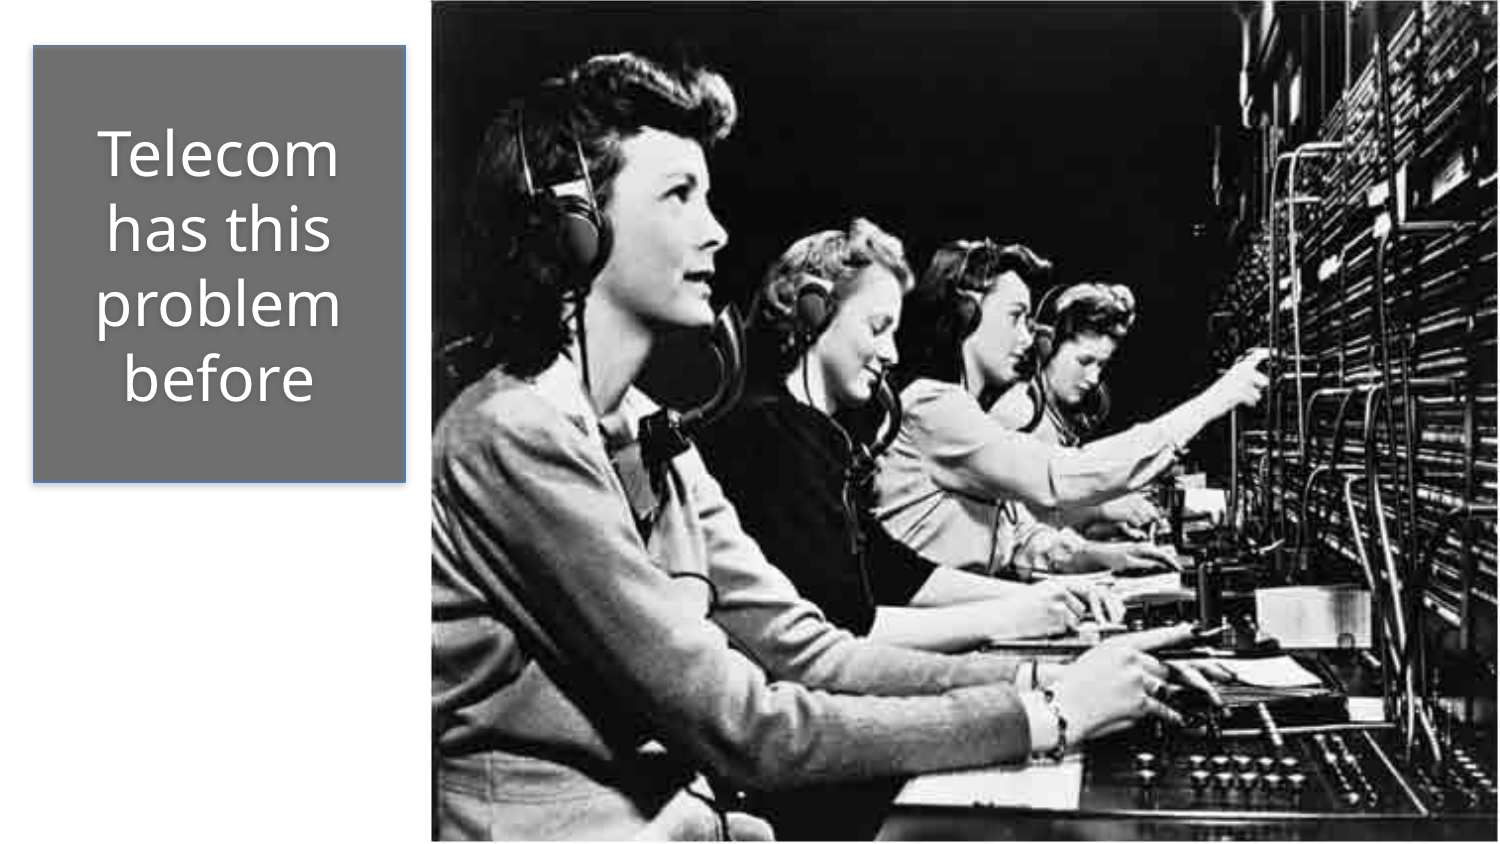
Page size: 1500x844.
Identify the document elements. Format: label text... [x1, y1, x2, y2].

picture [430, 0, 1500, 844]
text_box Telecom has this problem before [33, 45, 406, 483]
